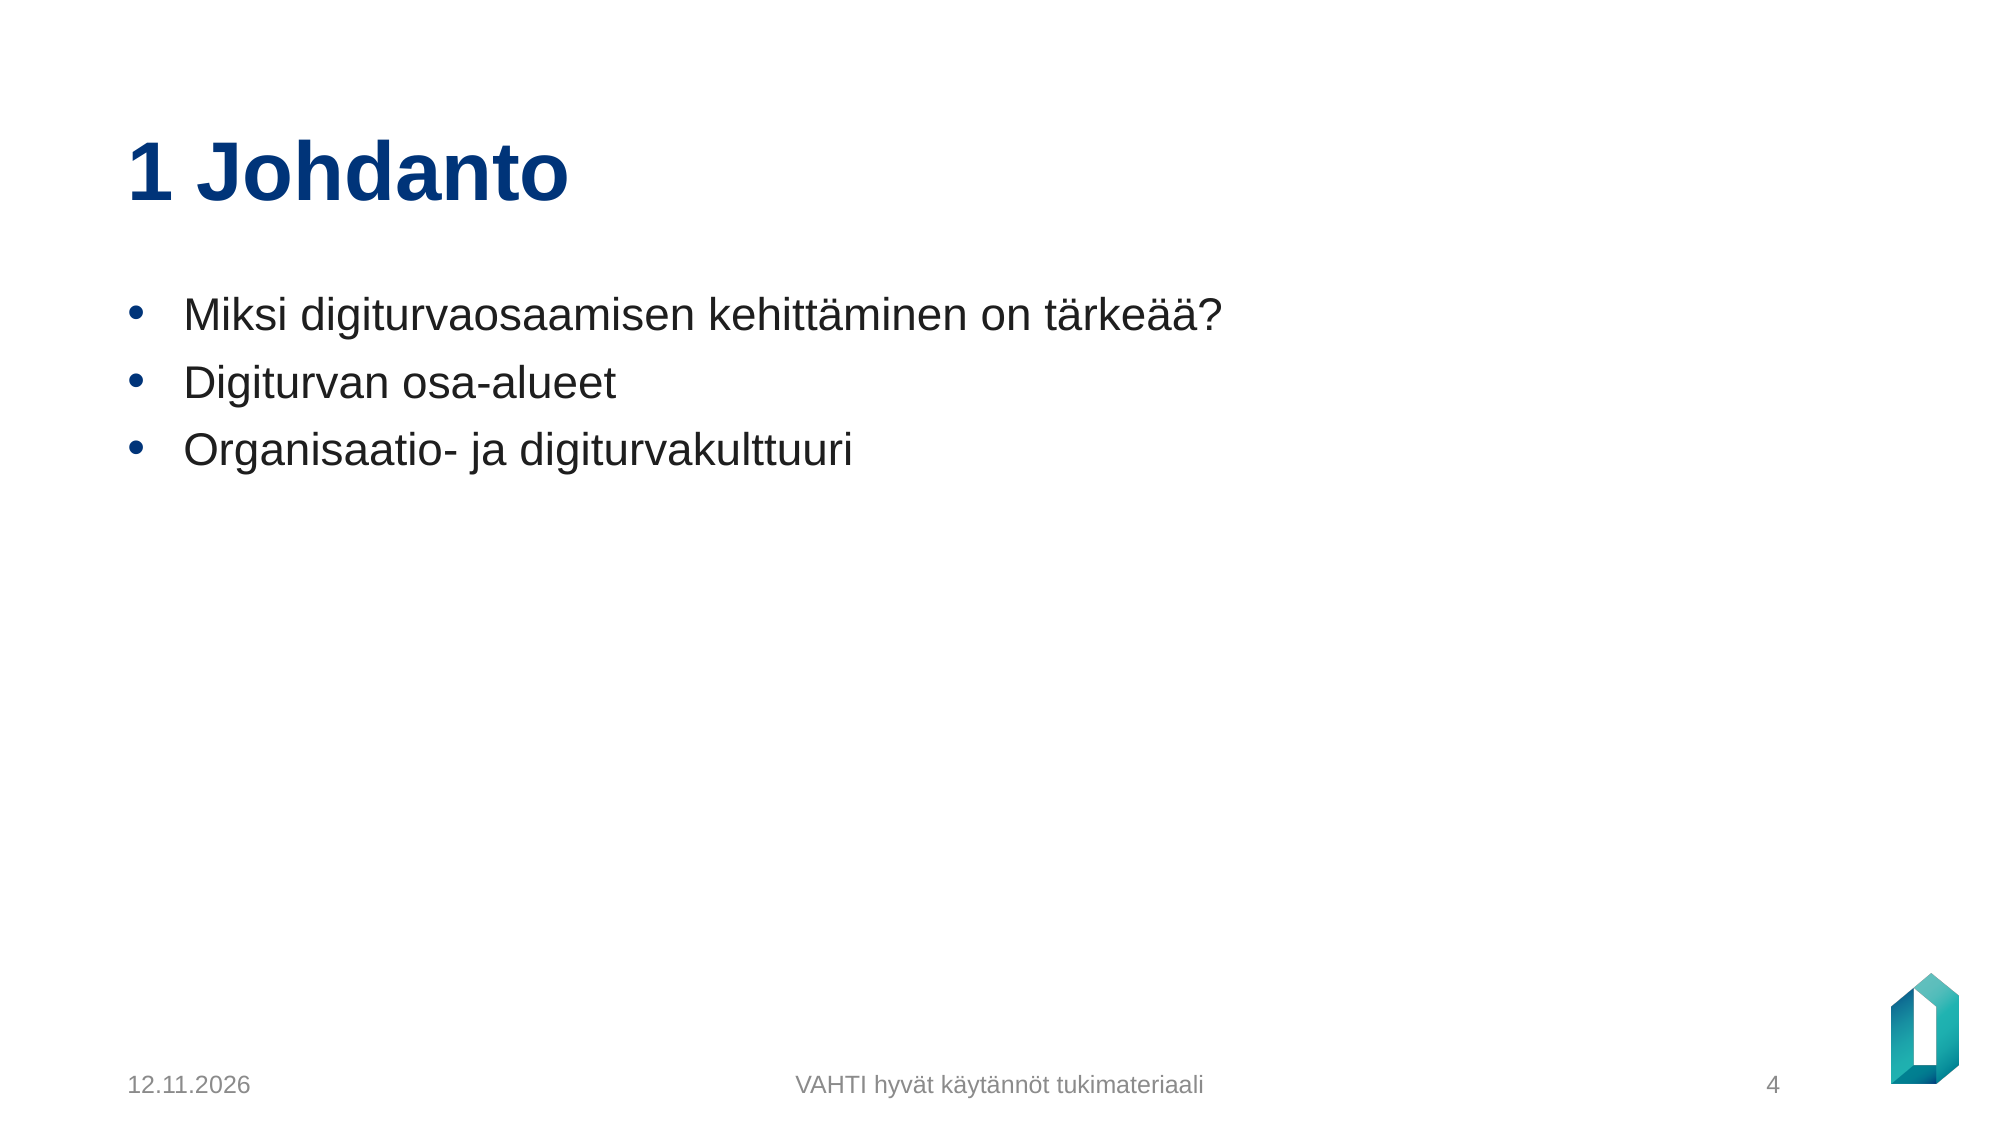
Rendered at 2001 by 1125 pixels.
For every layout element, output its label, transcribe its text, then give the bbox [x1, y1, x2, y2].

list Miksi digiturvaosaamisen kehittäminen on tärkeää? Digiturvan osa-alueet Organisaatio- ja digiturvakulttuuri [112, 277, 1796, 1034]
title 1 Johdanto [112, 23, 1796, 225]
footer VAHTI hyvät käytännöt tukimateriaali [523, 1066, 1477, 1102]
picture [1891, 973, 1959, 1084]
slide_number 4 [1659, 1066, 1796, 1102]
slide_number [112, 1066, 361, 1102]
